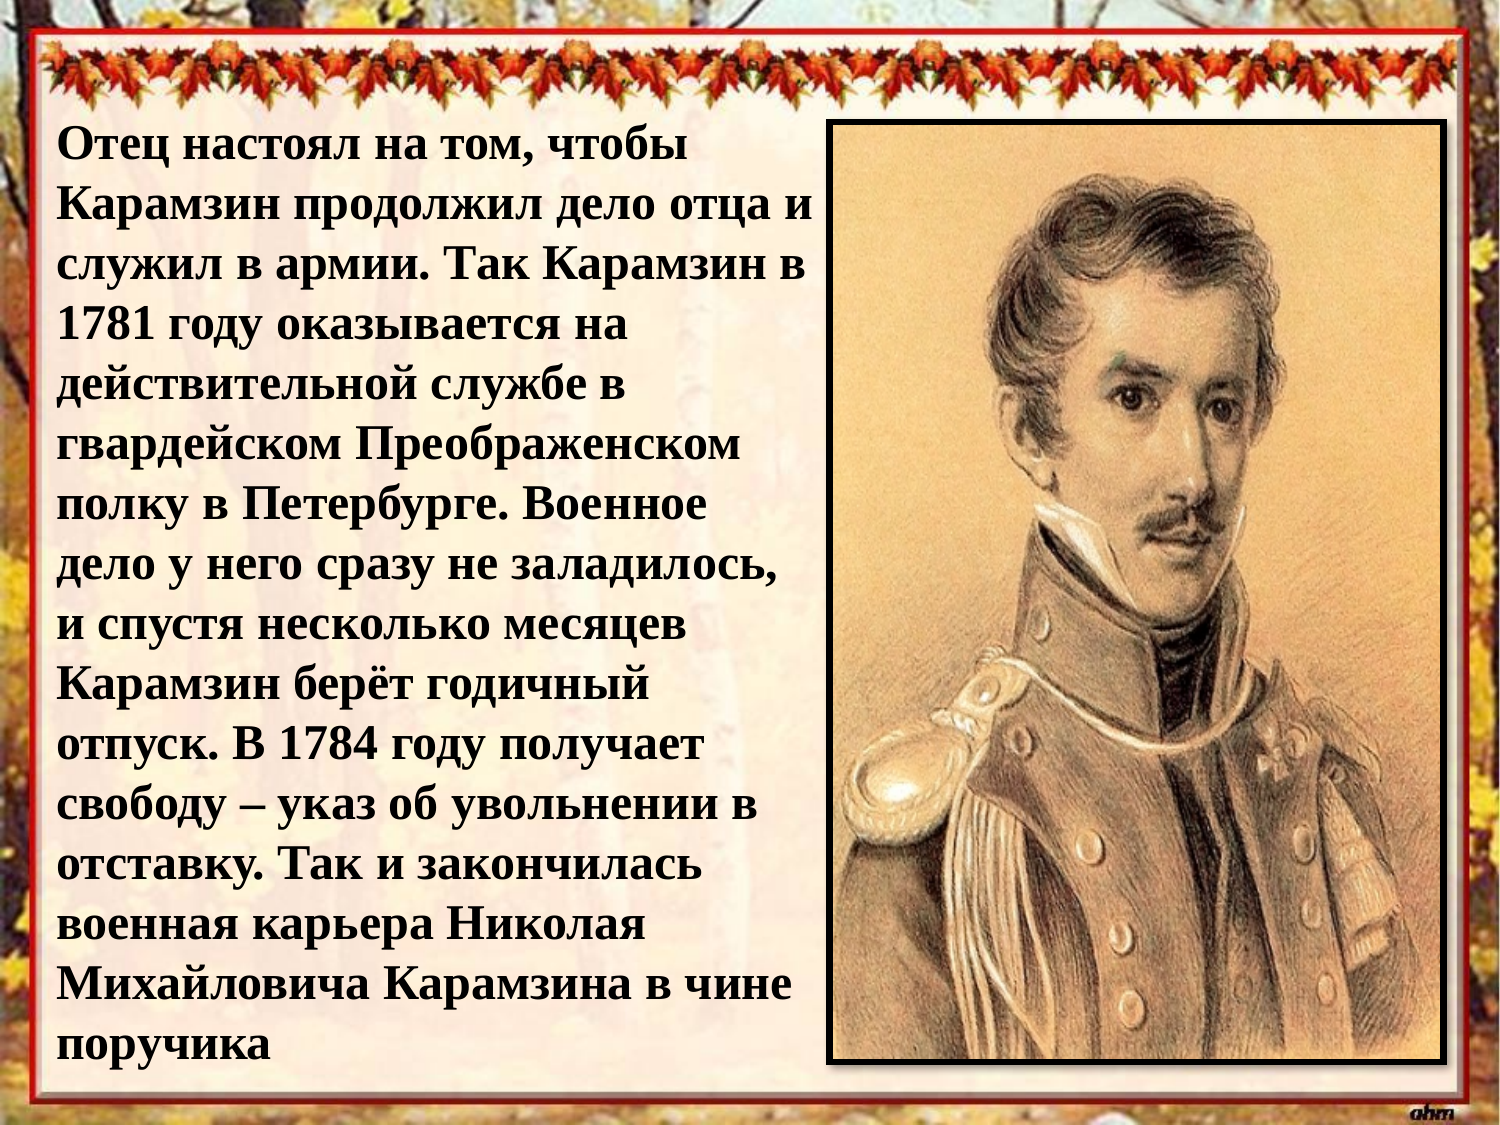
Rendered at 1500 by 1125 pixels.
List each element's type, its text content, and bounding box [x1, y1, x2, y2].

text_box Отец настоял на том, чтобы Карамзин продолжил дело отца и служил в армии. Так Карамзин в 1781 году оказывается на действительной службе в гвардейском Преображенском полку в Петербурге. Военное дело у него сразу не заладилось, и спустя несколько месяцев Карамзин берёт годичный отпуск. В 1784 году получает свободу – указ об увольнении в отставку. Так и закончилась военная карьера Николая Михайловича Карамзина в чине поручика [41, 101, 833, 1077]
picture [0, 0, 1500, 1125]
